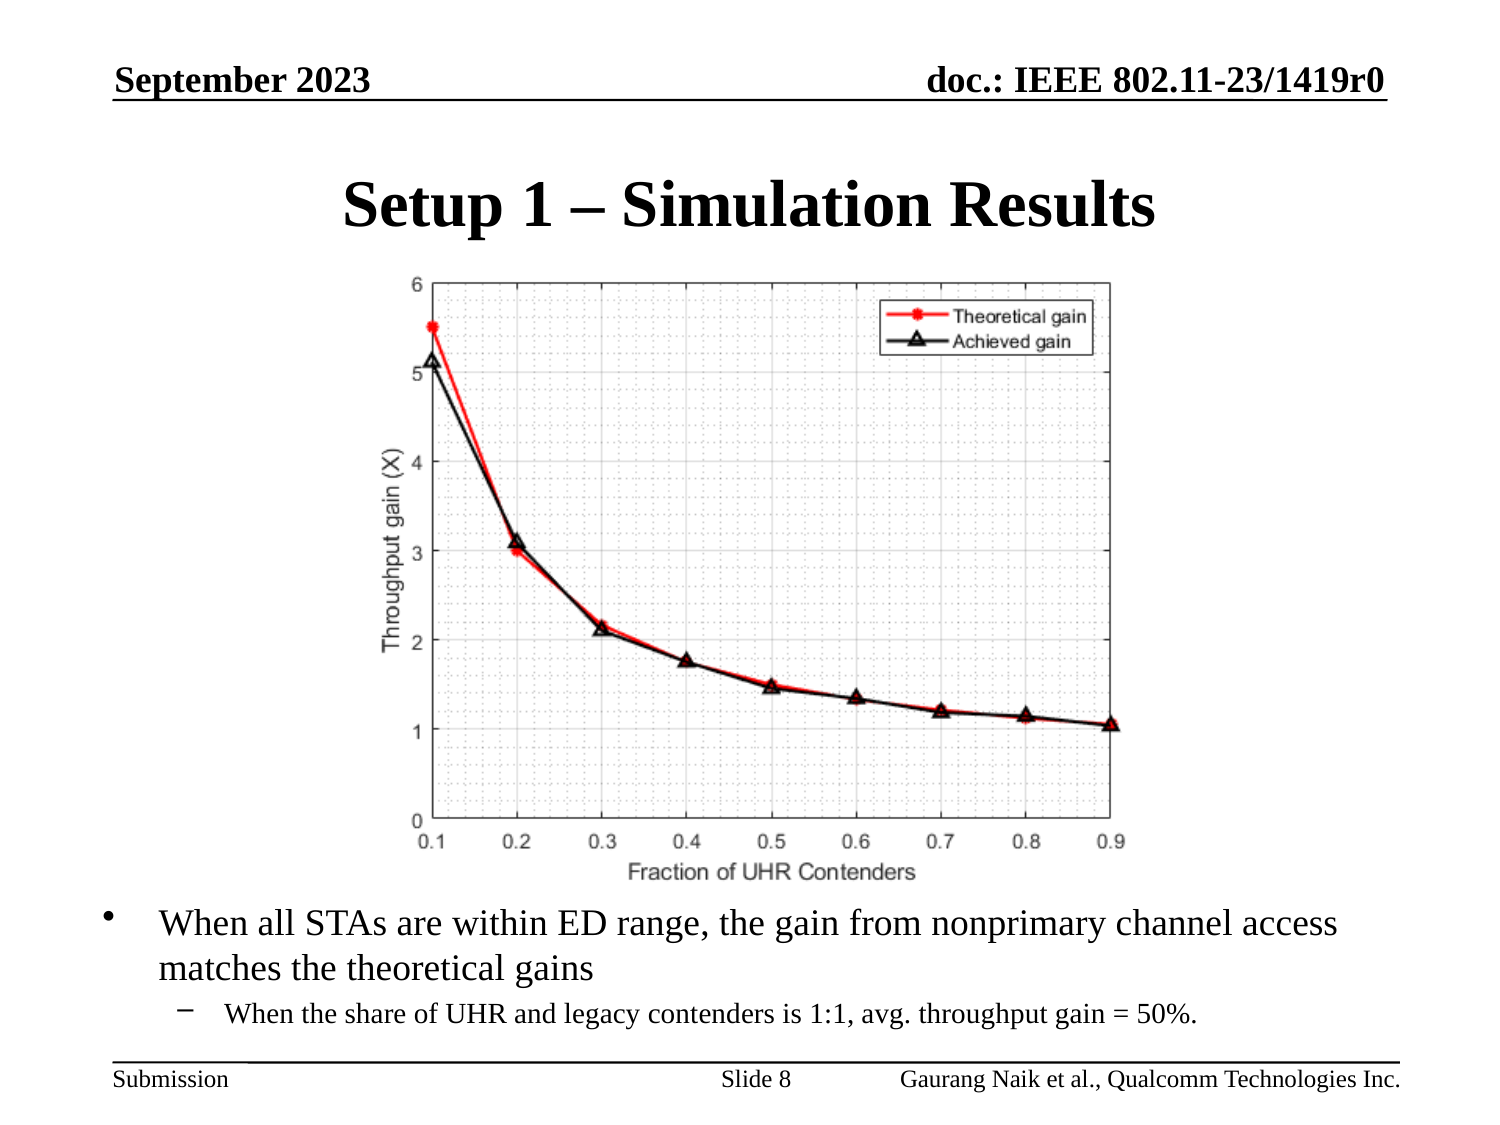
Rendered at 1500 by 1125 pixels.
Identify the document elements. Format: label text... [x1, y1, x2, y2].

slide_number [114, 54, 374, 101]
title Setup 1 – Simulation Results [112, 112, 1388, 288]
text_box When all STAs are within ED range, the gain from nonprimary channel access matches the theoretical gains When the share of UHR and legacy contenders is 1:1, avg. throughput gain = 50%. [87, 890, 1469, 1034]
slide_number Slide 8 [712, 1061, 800, 1093]
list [318, 234, 1194, 891]
footer Gaurang Naik et al., Qualcomm Technologies Inc. [892, 1061, 1402, 1093]
